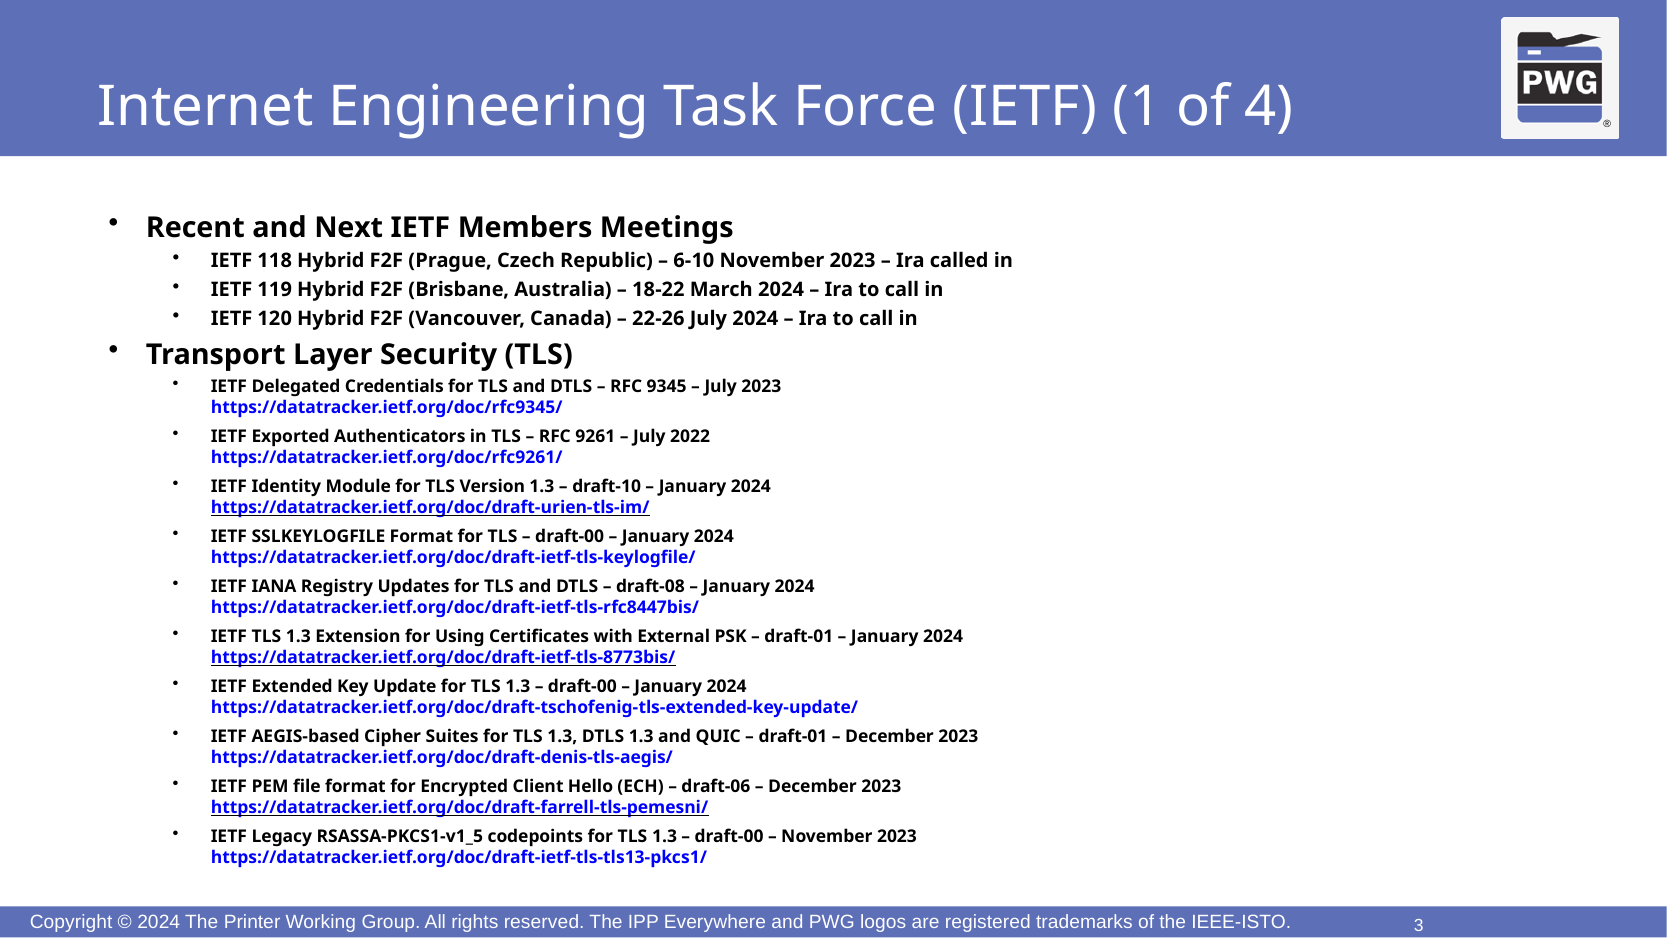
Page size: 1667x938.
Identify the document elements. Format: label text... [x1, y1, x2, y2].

list Recent and Next IETF Members Meetings IETF 118 Hybrid F2F (Prague, Czech Republic) – 6-10 November 2023 – Ira called in IETF 119 Hybrid F2F (Brisbane, Australia) – 18-22 March 2024 – Ira to call in IETF 120 Hybrid F2F (Vancouver, Canada) – 22-26 July 2024 – Ira to call in Transport Layer Security (TLS) IETF Delegated Credentials for TLS and DTLS – RFC 9345 – July 2023 https://datatracker.ietf.org/doc/rfc9345/ IETF Exported Authenticators in TLS – RFC 9261 – July 2022 https://datatracker.ietf.org/doc/rfc9261/ IETF Identity Module for TLS Version 1.3 – draft-10 – January 2024 https://datatracker.ietf.org/doc/draft-urien-tls-im/ IETF SSLKEYLOGFILE Format for TLS – draft-00 – January 2024 https://datatracker.ietf.org/doc/draft-ietf-tls-keylogfile/ IETF IANA Registry Updates for TLS and DTLS – draft-08 – January 2024 https://datatracker.ietf.org/doc/draft-ietf-tls-rfc8447bis/ IETF TLS 1.3 Extension for Using Certificates with External PSK – draft-01 – January 2024 https://datatracker.ietf.org/doc/draft-ietf-tls-8773bis/ IETF Extended Key Update for TLS 1.3 – draft-00 – January 2024 https://datatracker.ietf.org/doc/draft-tschofenig-tls-extended-key-update/ IETF AEGIS-based Cipher Suites for TLS 1.3, DTLS 1.3 and QUIC – draft-01 – December 2023 https://datatracker.ietf.org/doc/draft-denis-tls-aegis/ IETF PEM file format for Encrypted Client Hello (ECH) – draft-06 – December 2023 https://datatracker.ietf.org/doc/draft-farrell-tls-pemesni/ IETF Legacy RSASSA-PKCS1-v1_5 codepoints for TLS 1.3 – draft-00 – November 2023 https://datatracker.ietf.org/doc/draft-ietf-tls-tls13-pkcs1/ [93, 199, 1567, 881]
title Internet Engineering Task Force (IETF) (1 of 4) [82, 5, 1490, 146]
picture [1501, 17, 1619, 139]
slide_number 3 [1379, 906, 1459, 938]
